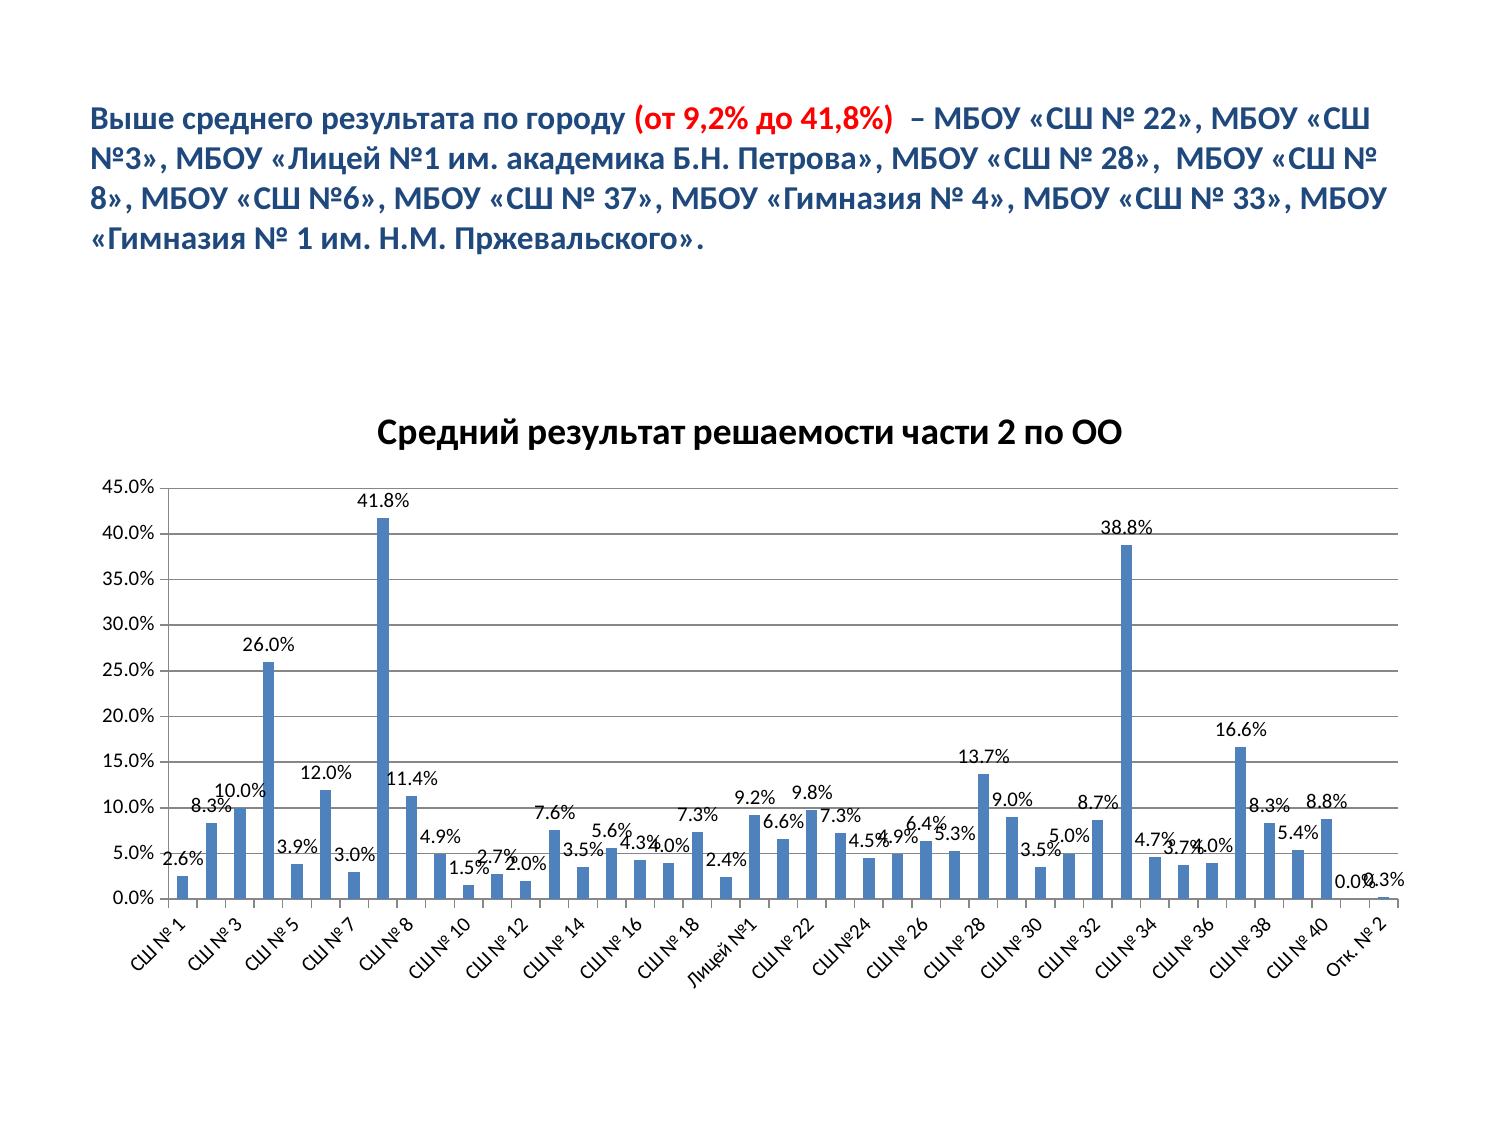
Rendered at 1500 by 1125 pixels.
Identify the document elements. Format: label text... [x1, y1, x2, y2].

title Выше среднего результата по городу (от 9,2% до 41,8%) – МБОУ «СШ № 22», МБОУ «СШ №3», МБОУ «Лицей №1 им. академика Б.Н. Петрова», МБОУ «СШ № 28», МБОУ «СШ № 8», МБОУ «СШ №6», МБОУ «СШ № 37», МБОУ «Гимназия № 4», МБОУ «СШ № 33», МБОУ «Гимназия № 1 им. Н.М. Пржевальского». [75, 78, 1425, 315]
chart [74, 385, 1426, 1006]
